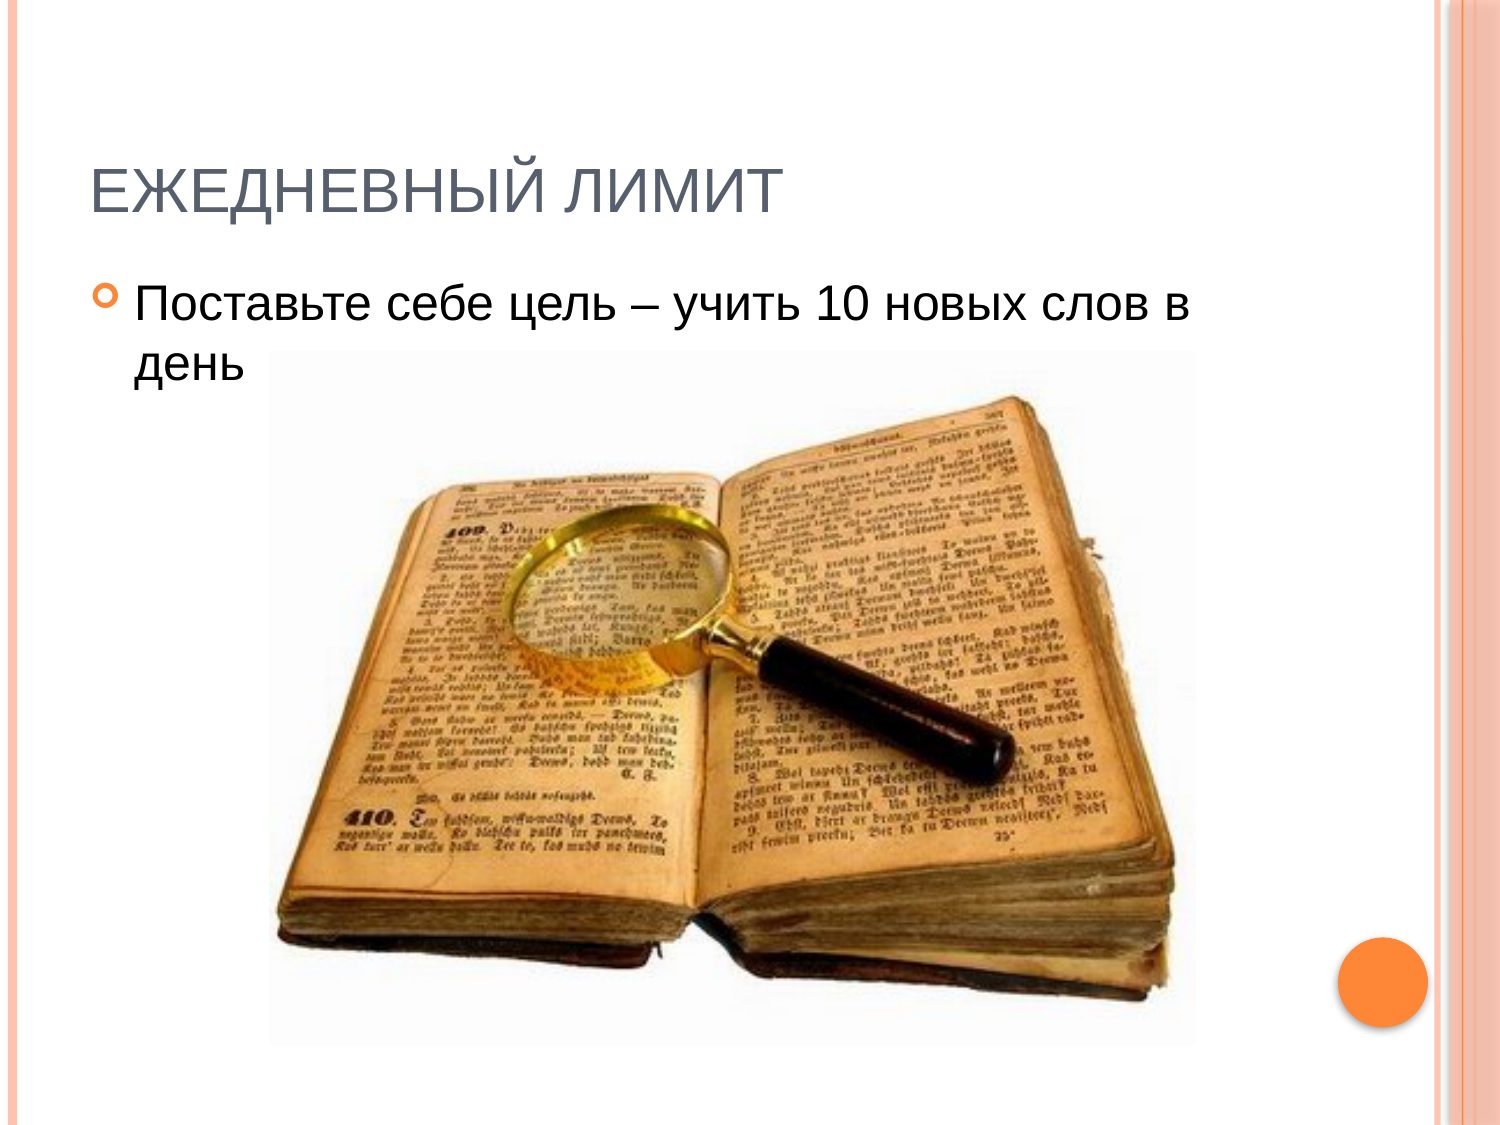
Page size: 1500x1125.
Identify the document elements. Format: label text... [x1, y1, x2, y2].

picture [268, 350, 1196, 1047]
title Ежедневный лимит [75, 45, 1300, 233]
list Поставьте себе цель – учить 10 новых слов в день [75, 262, 1300, 1062]
